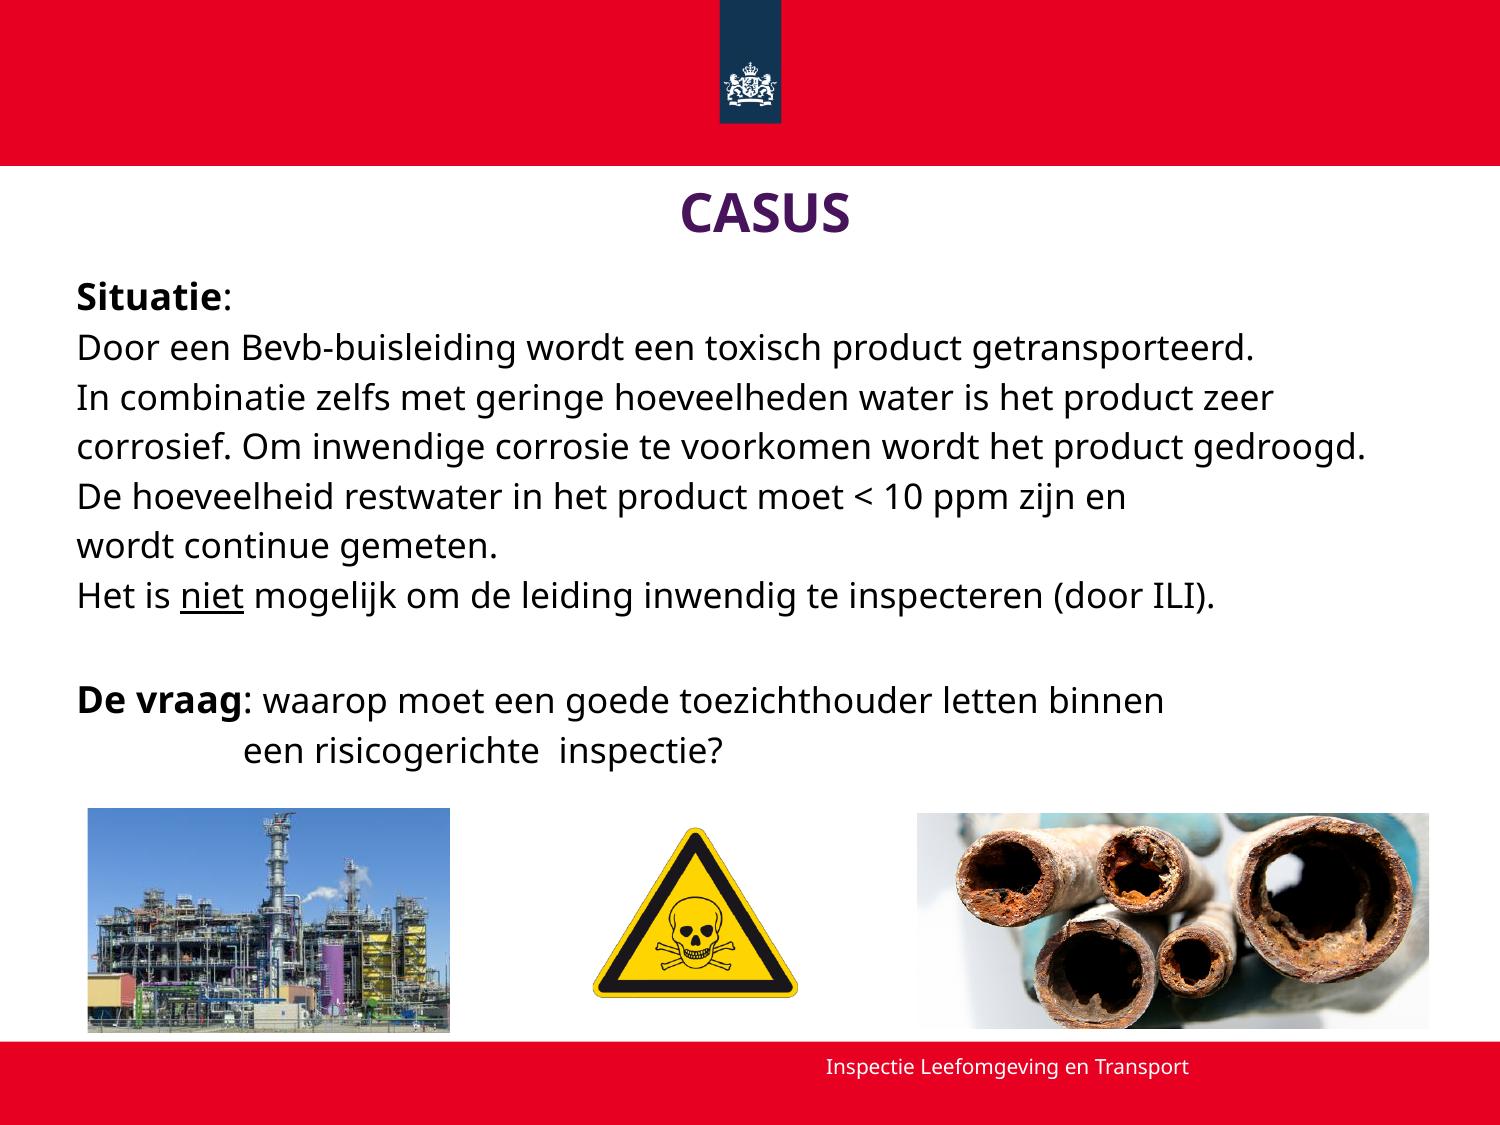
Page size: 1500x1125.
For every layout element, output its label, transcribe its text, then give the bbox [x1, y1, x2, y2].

picture [916, 810, 1430, 1029]
picture [592, 827, 799, 999]
list Situatie: Door een Bevb-buisleiding wordt een toxisch product getransporteerd. In combinatie zelfs met geringe hoeveelheden water is het product zeer corrosief. Om inwendige corrosie te voorkomen wordt het product gedroogd. De hoeveelheid restwater in het product moet < 10 ppm zijn en wordt continue gemeten. Het is niet mogelijk om de leiding inwendig te inspecteren (door ILI). De vraag: waarop moet een goede toezichthouder letten binnen een risicogerichte inspectie? [76, 272, 1455, 1019]
picture [87, 808, 451, 1033]
title CASUS [76, 172, 1455, 249]
picture [717, 0, 783, 125]
